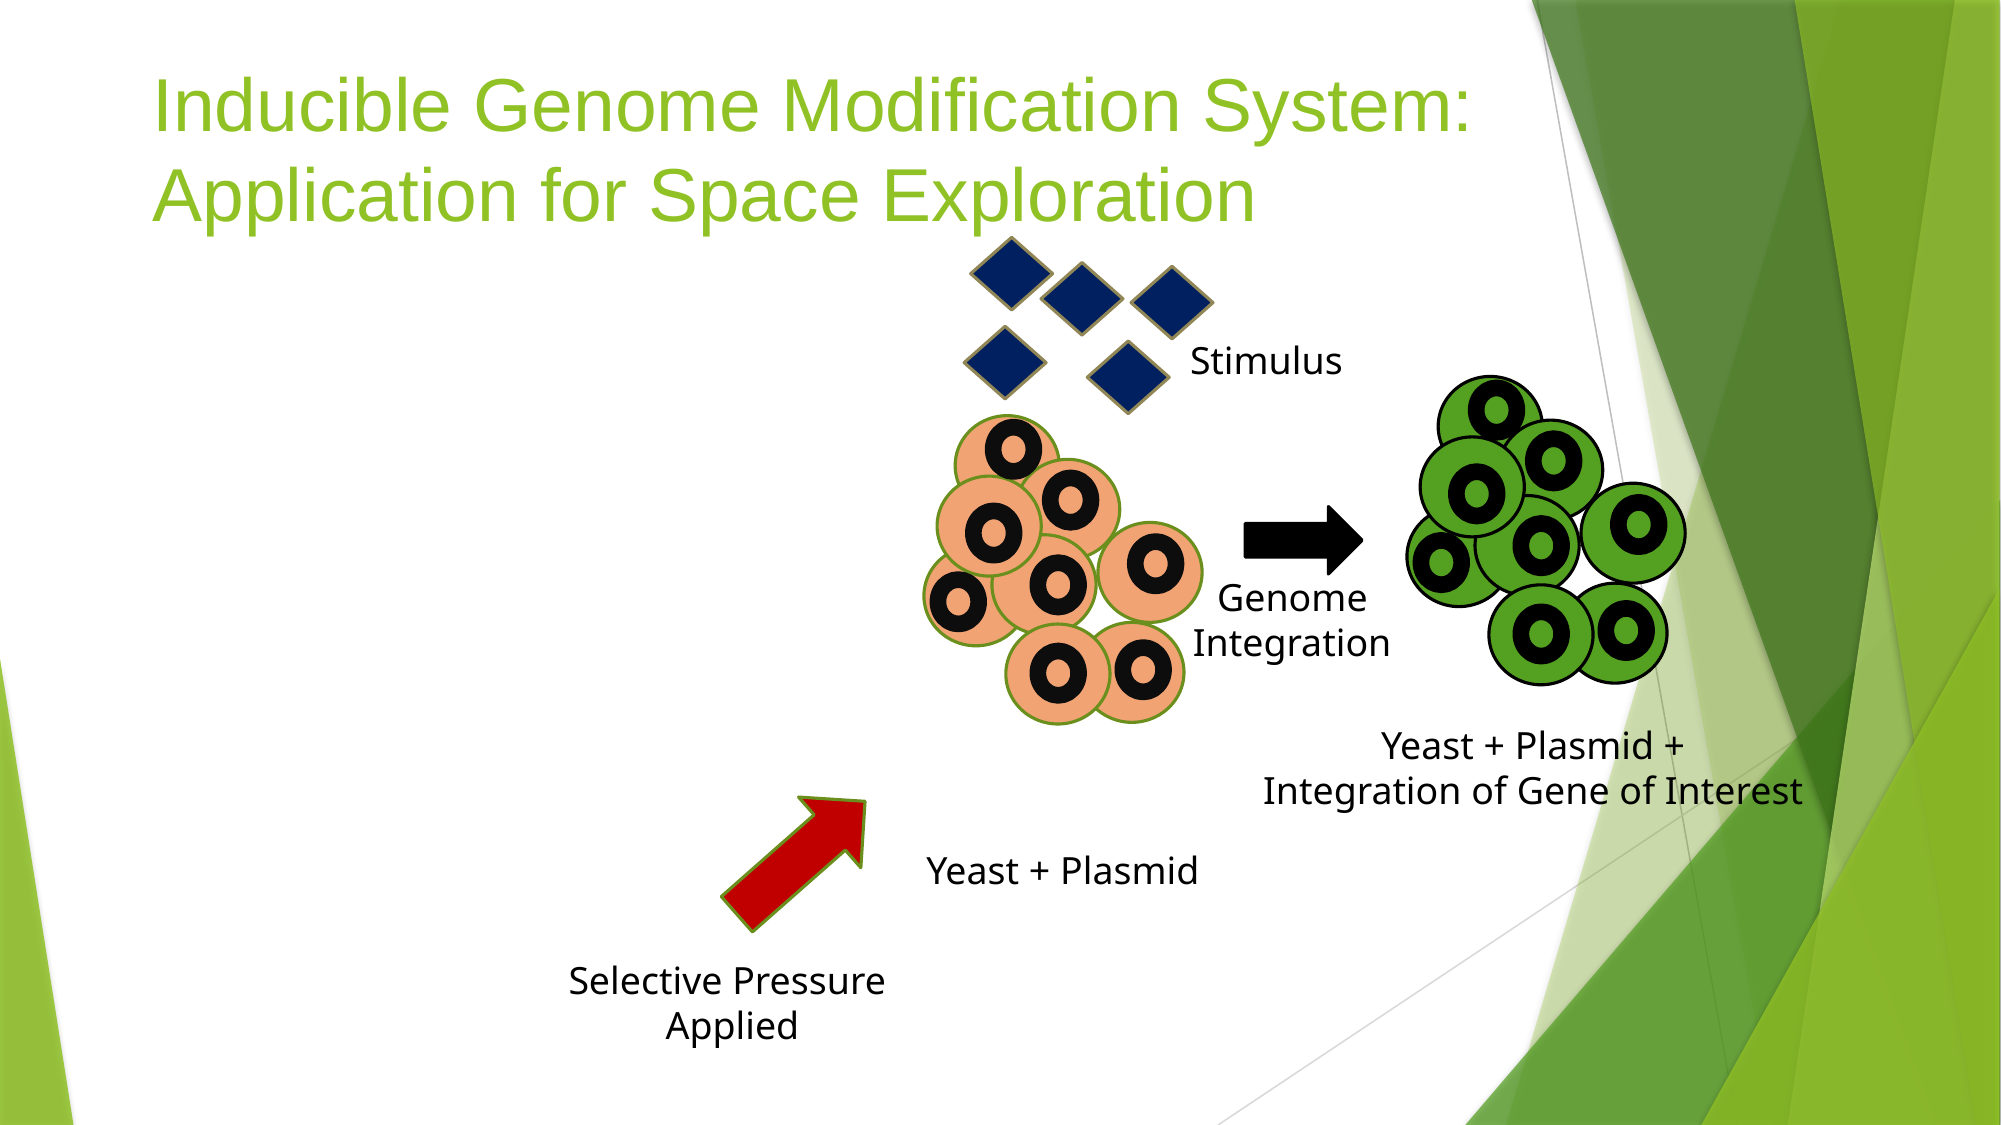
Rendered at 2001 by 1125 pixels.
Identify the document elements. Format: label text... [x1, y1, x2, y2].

text_box [1577, 581, 1669, 685]
text_box [1604, 606, 1649, 655]
text_box [1531, 437, 1576, 485]
text_box [1579, 481, 1687, 585]
text_box [1085, 339, 1171, 415]
text_box [1473, 493, 1581, 594]
text_box [1405, 515, 1500, 609]
text_box [922, 554, 1017, 648]
text_box [1121, 645, 1166, 694]
text_box [1616, 500, 1661, 549]
text_box [936, 578, 981, 626]
text_box [1094, 620, 1186, 724]
text_box Selective Pressure Applied [553, 949, 912, 1055]
text_box [1096, 520, 1204, 624]
text_box [1036, 561, 1081, 609]
text_box [971, 509, 1016, 557]
text_box [1129, 265, 1215, 341]
text_box [1243, 505, 1364, 566]
text_box Inducible Genome Modification System: Application for Space Exploration [137, 49, 1863, 267]
text_box [953, 414, 1061, 484]
text_box [935, 474, 1043, 578]
text_box [969, 236, 1055, 312]
text_box [1004, 622, 1112, 726]
text_box Yeast + Plasmid [911, 839, 1215, 900]
text_box [1519, 521, 1564, 570]
text_box [1048, 476, 1093, 524]
text_box [1039, 261, 1125, 337]
text_box [1436, 374, 1544, 445]
text_box Genome Integration [1178, 566, 1407, 672]
text_box [1519, 610, 1564, 658]
text_box [1419, 538, 1464, 587]
text_box [1036, 649, 1081, 697]
text_box [1474, 386, 1519, 434]
text_box [1133, 539, 1178, 588]
text_box [1418, 435, 1526, 539]
text_box Yeast + Plasmid + Integration of Gene of Interest [1248, 714, 1819, 820]
text_box Stimulus [1175, 329, 1358, 390]
text_box [1487, 583, 1595, 687]
text_box [1021, 457, 1122, 557]
text_box [990, 533, 1098, 633]
text_box [1454, 470, 1499, 518]
text_box [1504, 418, 1605, 517]
text_box [720, 795, 867, 934]
text_box [962, 325, 1048, 401]
text_box [991, 425, 1036, 474]
